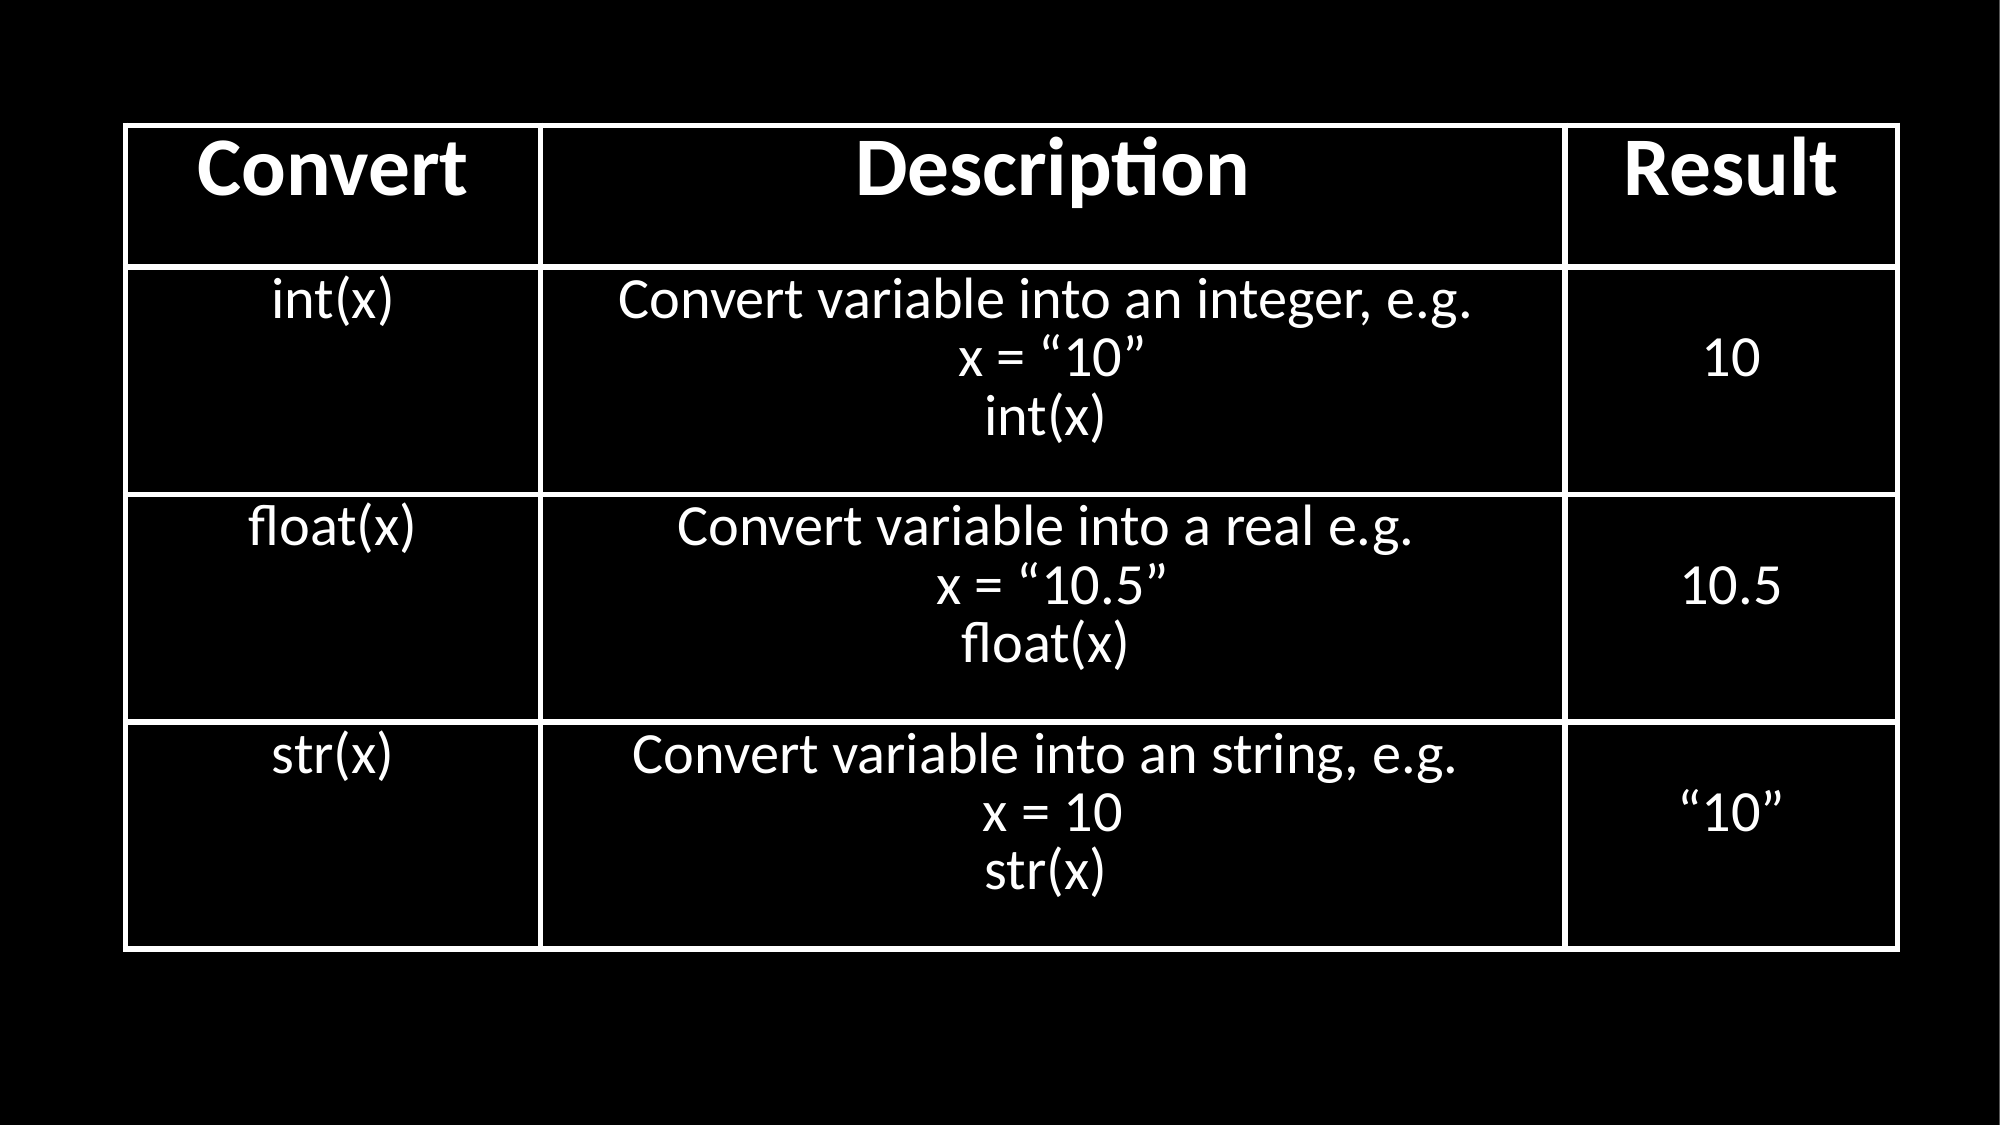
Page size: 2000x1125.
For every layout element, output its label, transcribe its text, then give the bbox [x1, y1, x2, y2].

table_header Description [543, 128, 1562, 264]
table_cell int(x) [128, 270, 538, 492]
table_header Result [1568, 128, 1895, 264]
table_cell “10” [1568, 725, 1895, 946]
table_header Convert [128, 128, 538, 264]
table_cell Convert variable into an string, e.g. x = 10 str(x) [543, 725, 1562, 946]
table_cell Convert variable into an integer, e.g. x = “10” int(x) [543, 270, 1562, 492]
table_cell float(x) [128, 497, 538, 719]
table_cell str(x) [128, 725, 538, 946]
table_cell Convert variable into a real e.g. x = “10.5” float(x) [543, 497, 1562, 719]
table_cell 10 [1568, 270, 1895, 492]
table_cell 10.5 [1568, 497, 1895, 719]
